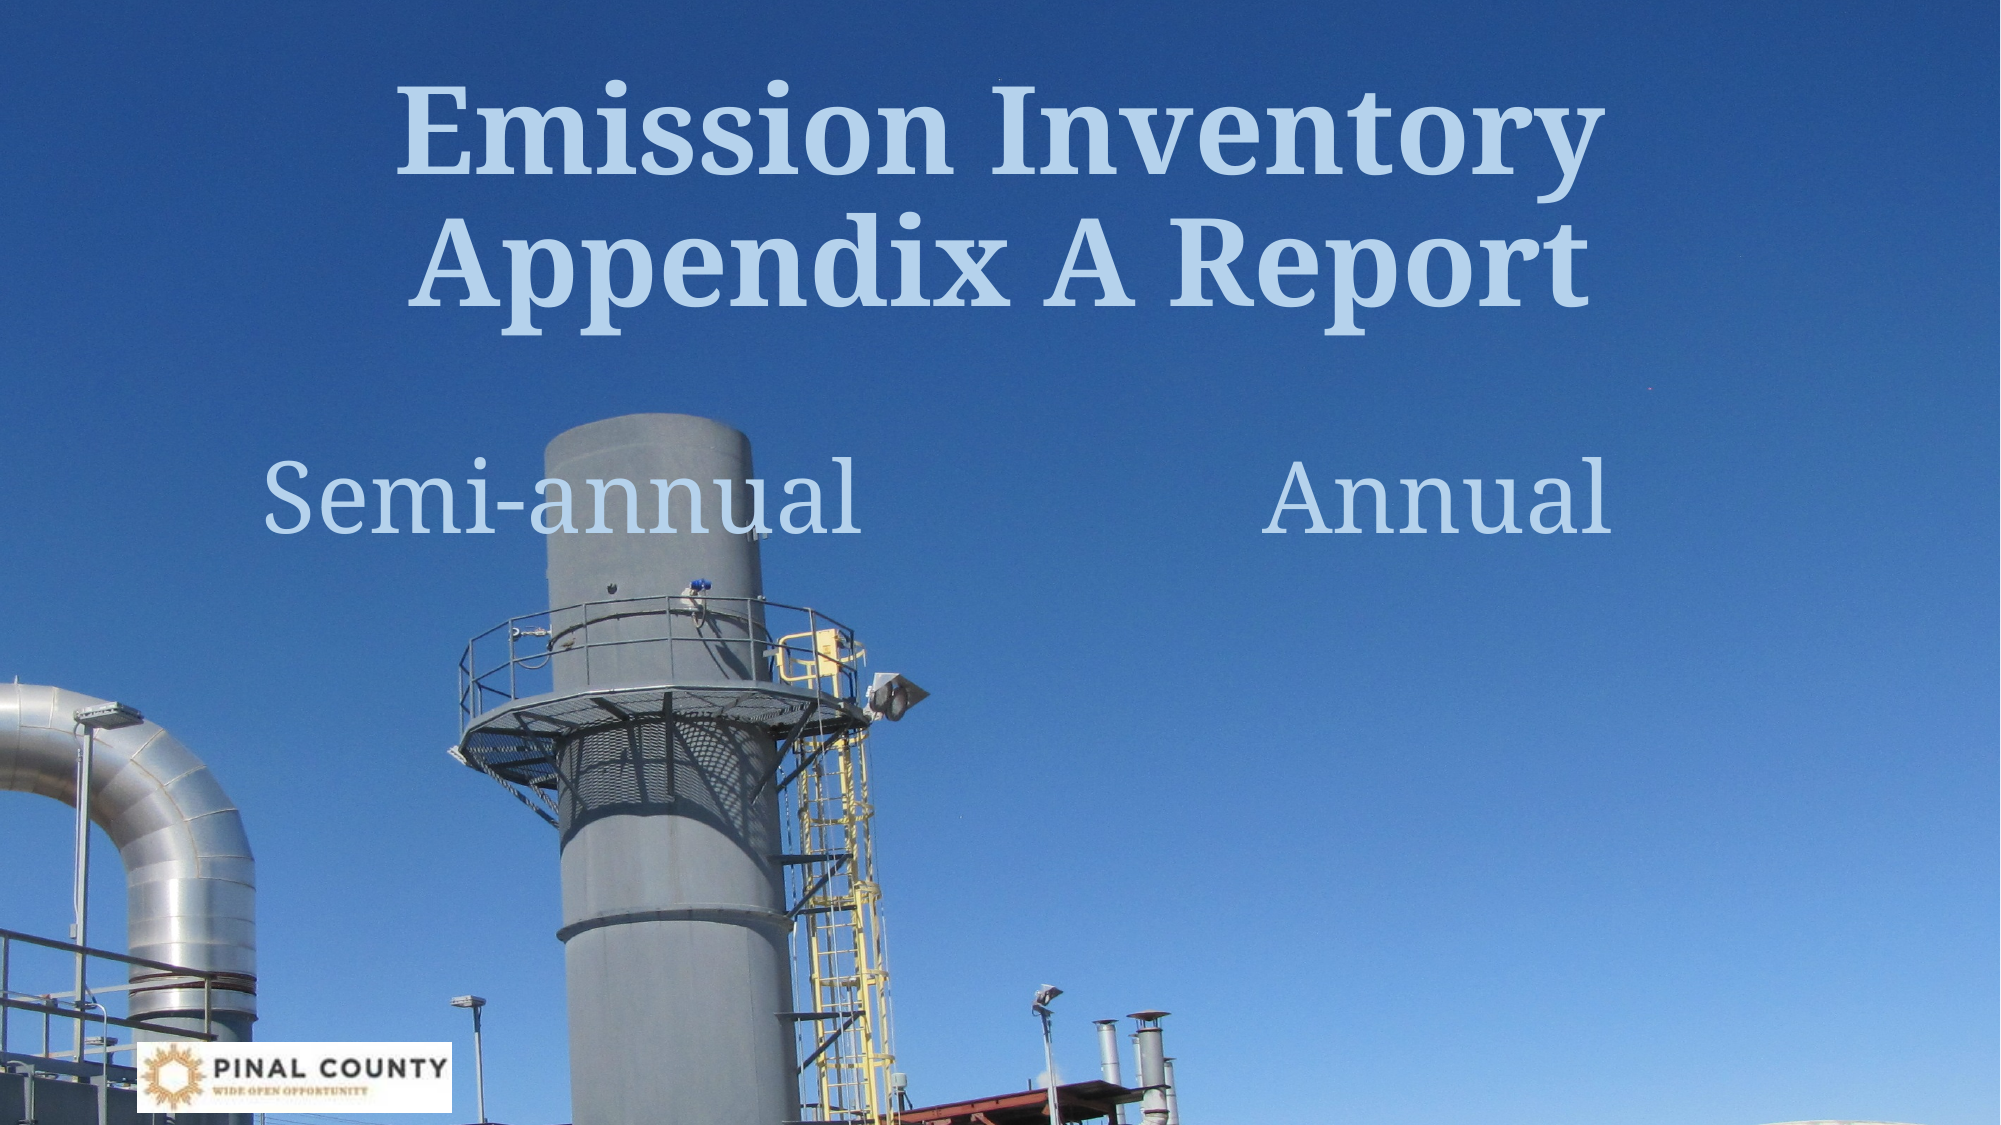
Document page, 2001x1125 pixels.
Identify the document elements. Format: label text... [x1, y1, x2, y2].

title Emission Inventory Appendix A Report [137, 59, 1863, 342]
list Semi-annual [137, 299, 988, 1014]
list Annual [1012, 299, 1863, 1014]
picture [0, 0, 2001, 1125]
